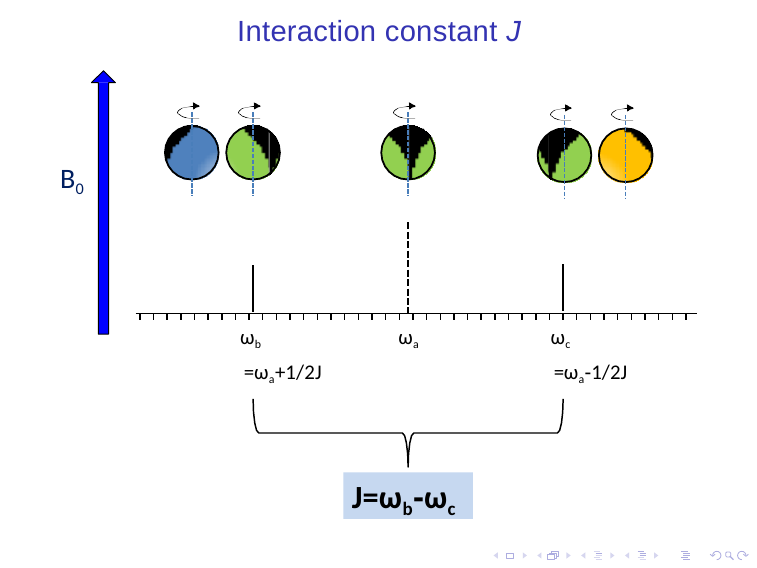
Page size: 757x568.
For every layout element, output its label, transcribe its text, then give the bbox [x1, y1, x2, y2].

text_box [90, 69, 117, 335]
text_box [536, 104, 654, 198]
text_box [251, 220, 410, 262]
text_box ωa [392, 329, 427, 351]
text_box Interaction constant J [0, 9, 757, 48]
text_box [253, 398, 564, 468]
text_box B0 [54, 158, 85, 198]
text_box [135, 264, 698, 321]
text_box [163, 102, 282, 196]
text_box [380, 102, 437, 196]
text_box J=ωb‐ωc [343, 472, 473, 519]
text_box ωb =ωa+1/2J [233, 329, 330, 386]
text_box ωc =ωa‐1/2J [544, 329, 636, 386]
